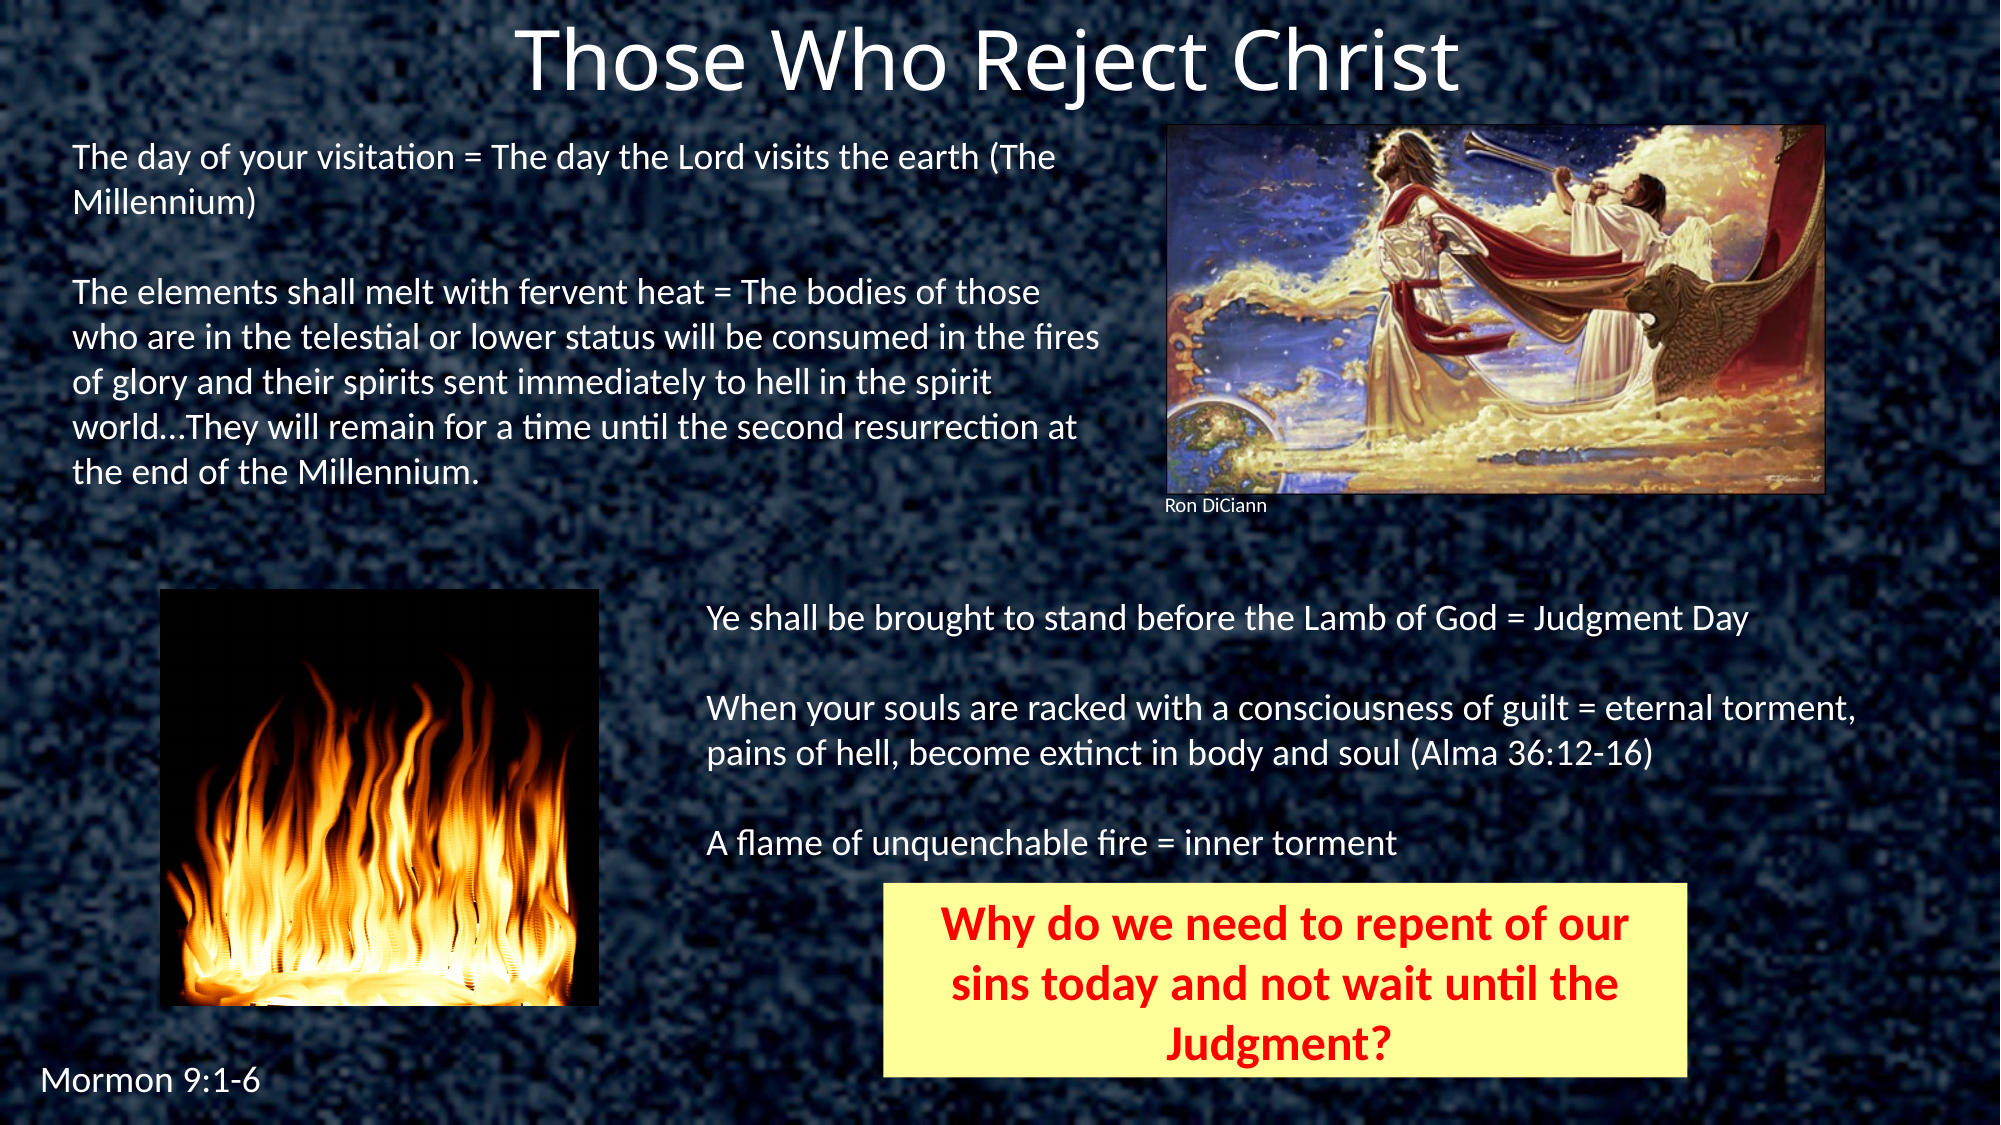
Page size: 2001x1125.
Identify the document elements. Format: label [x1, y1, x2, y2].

picture [0, 0, 2000, 1125]
text_box [1149, 124, 1826, 525]
